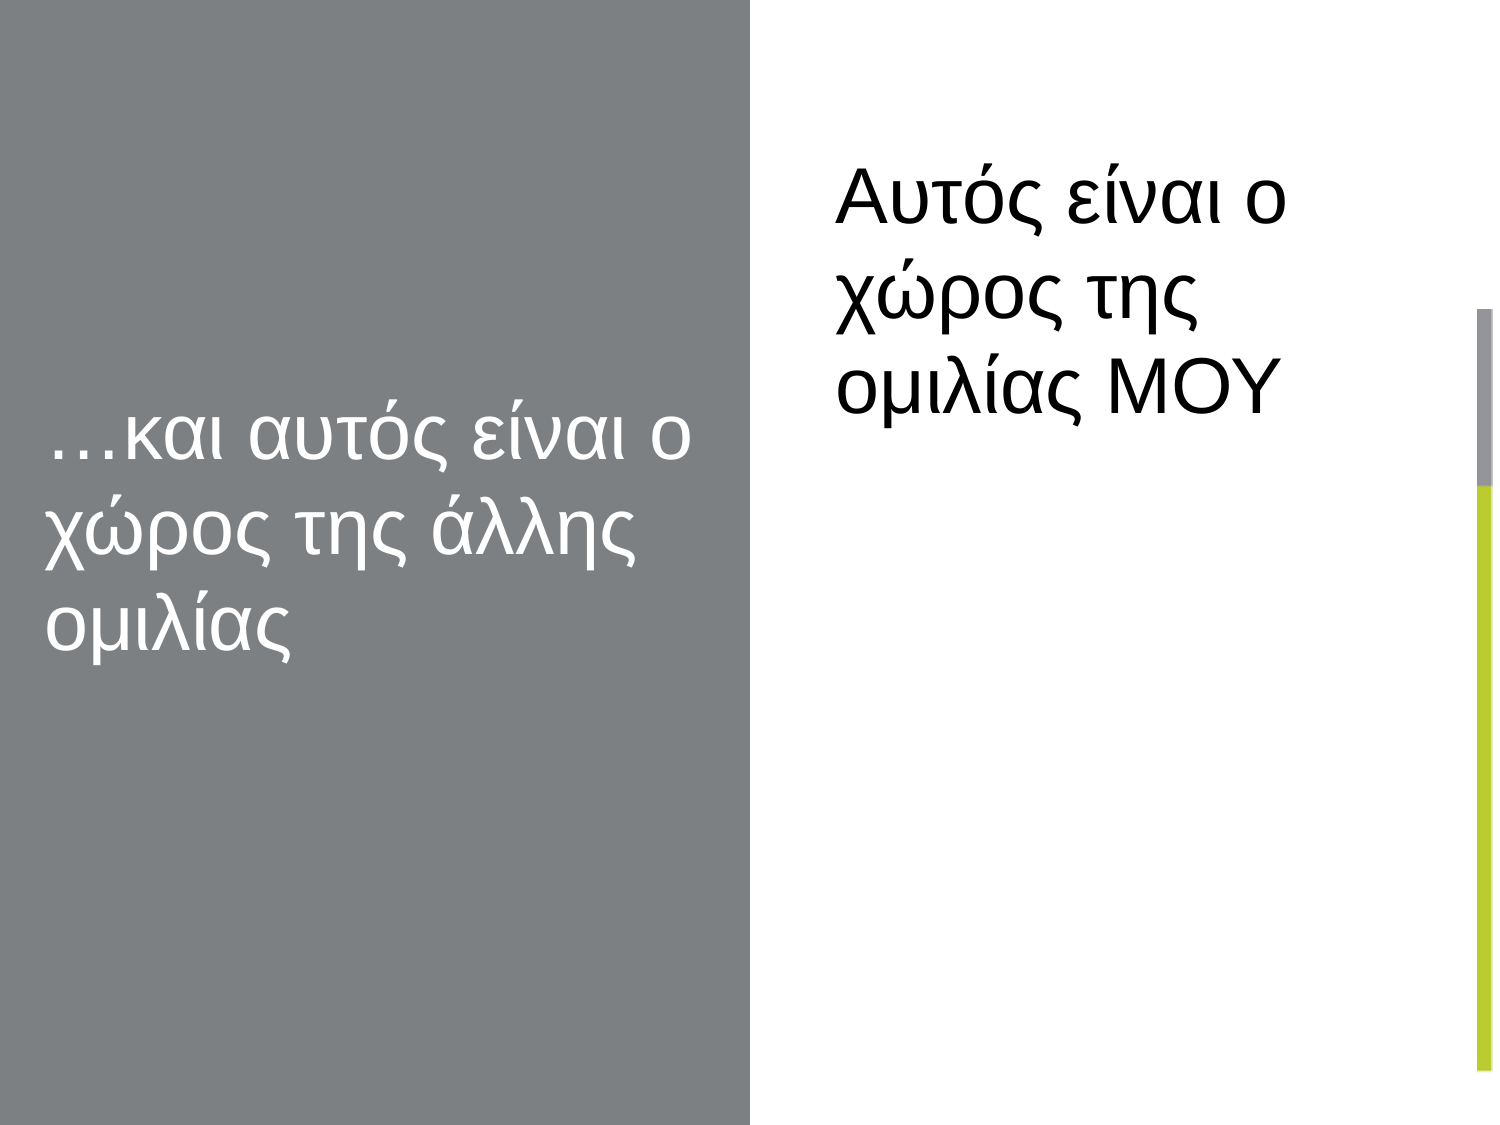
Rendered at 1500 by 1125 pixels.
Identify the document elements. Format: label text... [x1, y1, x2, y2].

picture [1477, 309, 1494, 1074]
picture [0, 0, 751, 1125]
text_box Αυτός είναι ο χώρος της ομιλίας ΜΟΥ [820, 137, 1412, 438]
